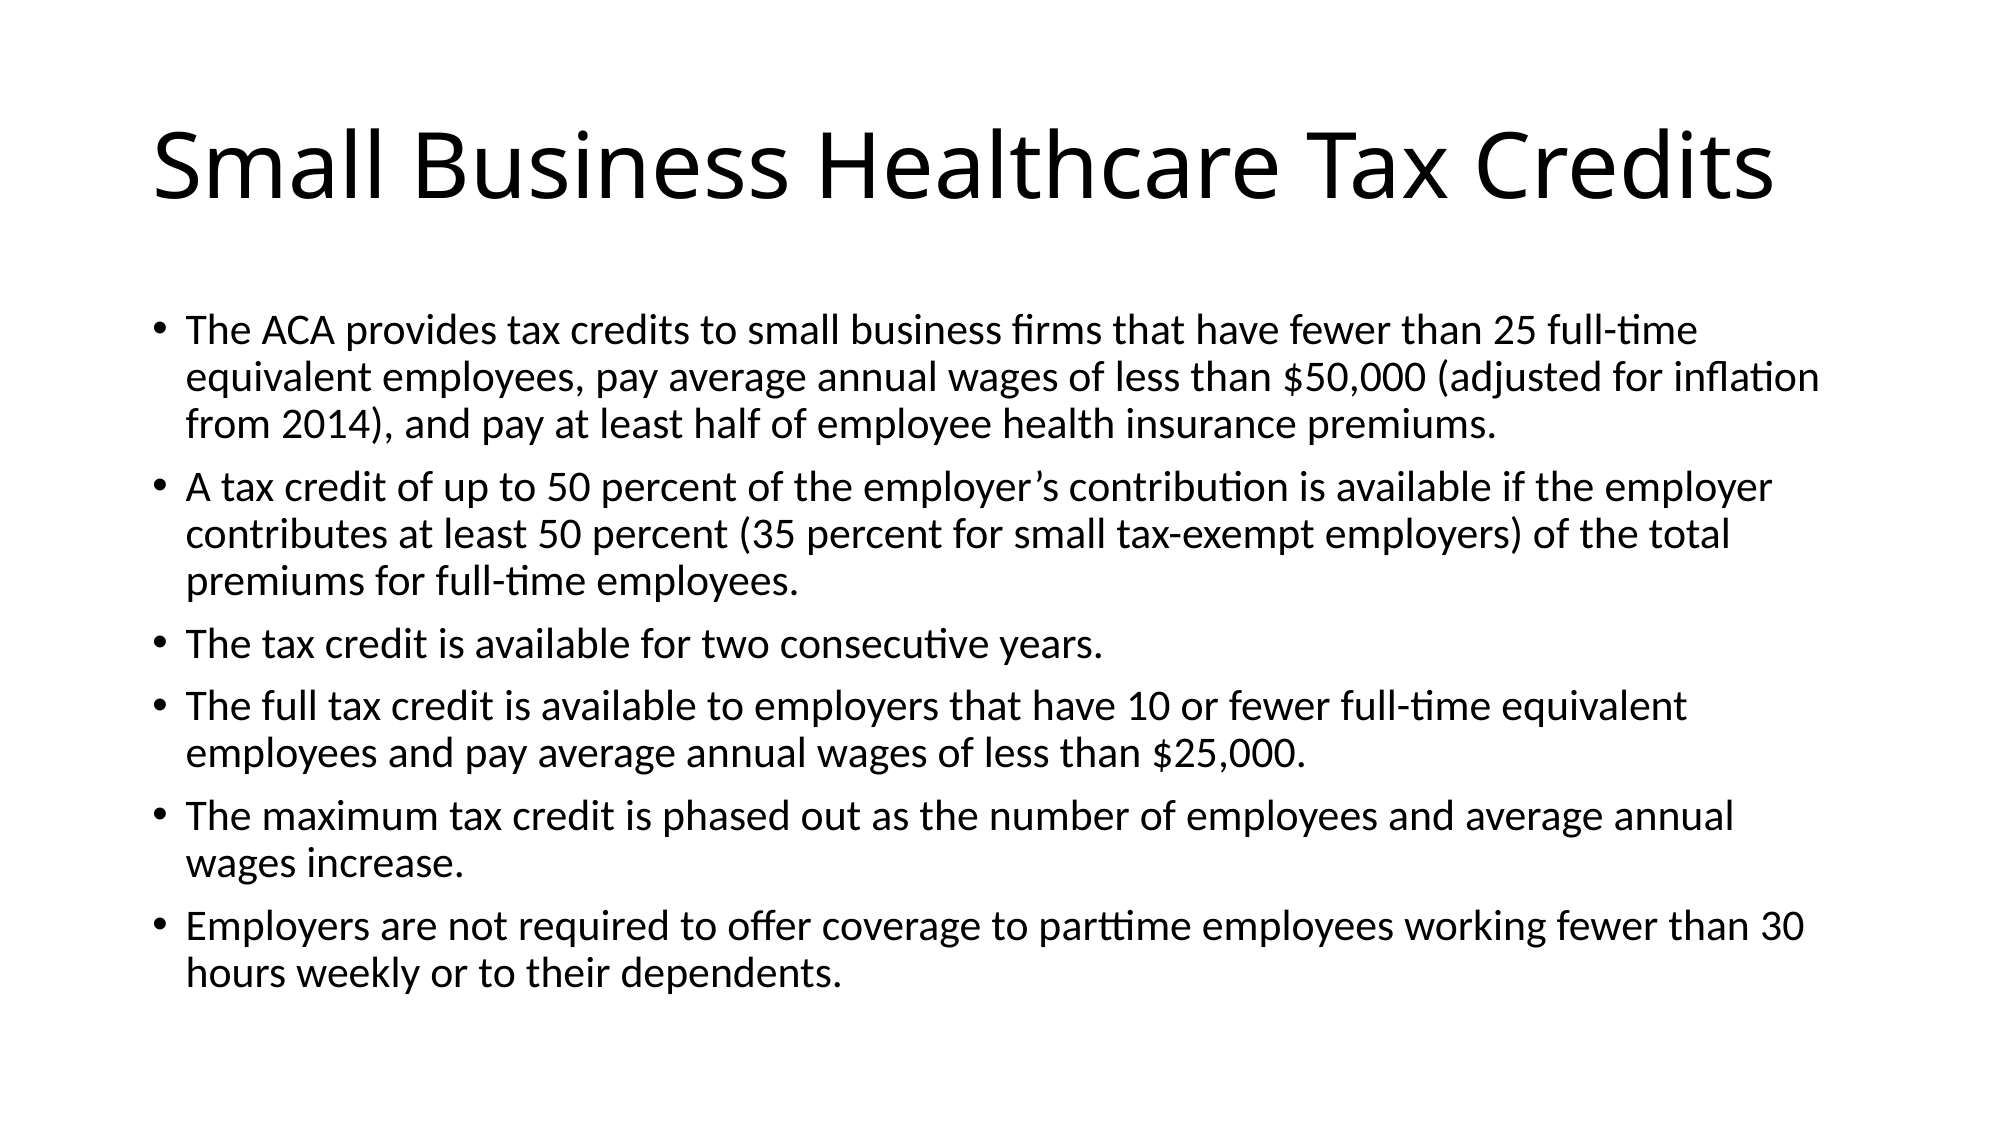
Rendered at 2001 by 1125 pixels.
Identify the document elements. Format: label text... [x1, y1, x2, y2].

list The ACA provides tax credits to small business firms that have fewer than 25 full-time equivalent employees, pay average annual wages of less than $50,000 (adjusted for inflation from 2014), and pay at least half of employee health insurance premiums. A tax credit of up to 50 percent of the employer’s contribution is available if the employer contributes at least 50 percent (35 percent for small tax-exempt employers) of the total premiums for full-time employees. The tax credit is available for two consecutive years. The full tax credit is available to employers that have 10 or fewer full-time equivalent employees and pay average annual wages of less than $25,000. The maximum tax credit is phased out as the number of employees and average annual wages increase. Employers are not required to offer coverage to parttime employees working fewer than 30 hours weekly or to their dependents. [137, 299, 1863, 1014]
title Small Business Healthcare Tax Credits [137, 59, 1863, 278]
